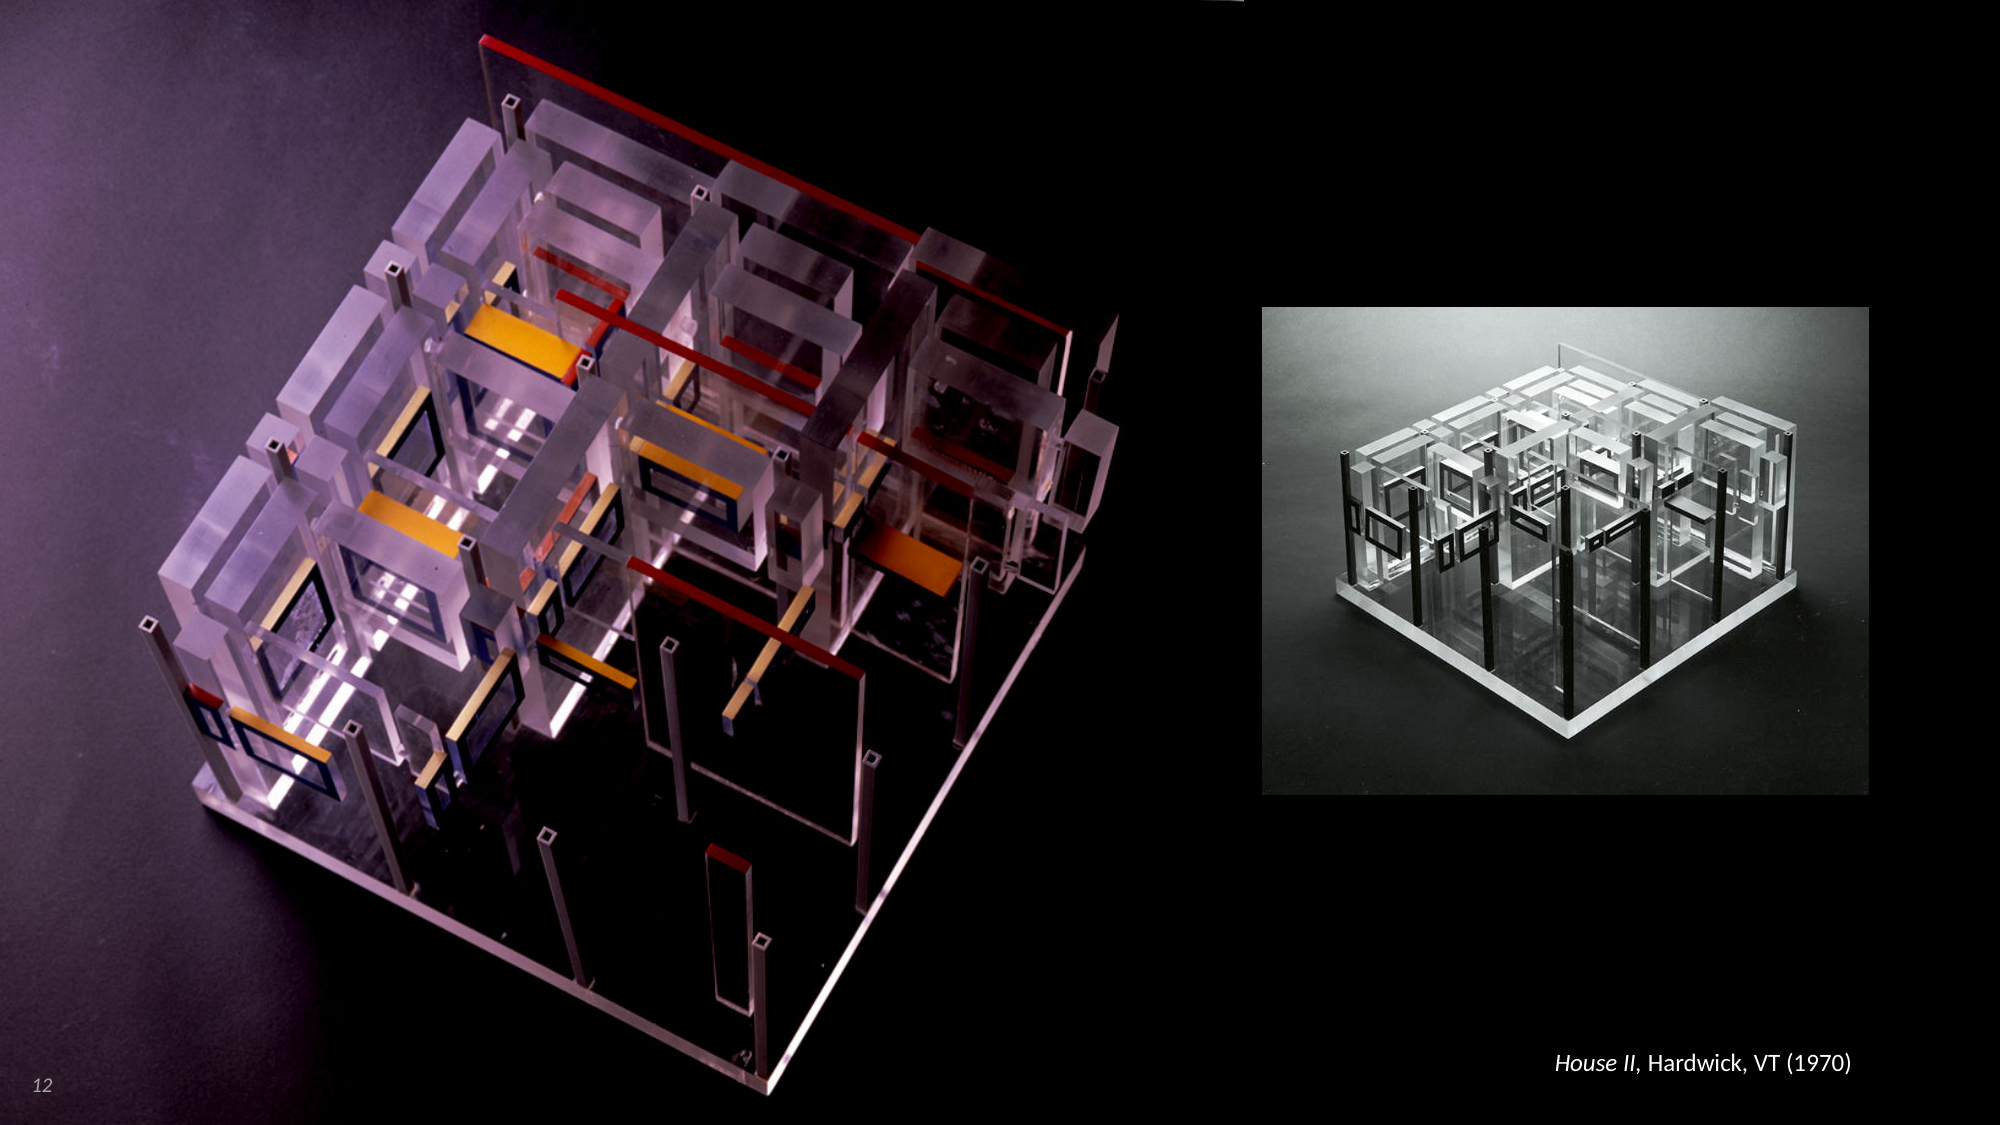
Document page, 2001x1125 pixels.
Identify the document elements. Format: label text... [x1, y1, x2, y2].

text_box House II, Hardwick, VT (1970) [1539, 1039, 1867, 1084]
picture [0, 0, 1244, 1125]
picture [1262, 307, 1869, 795]
